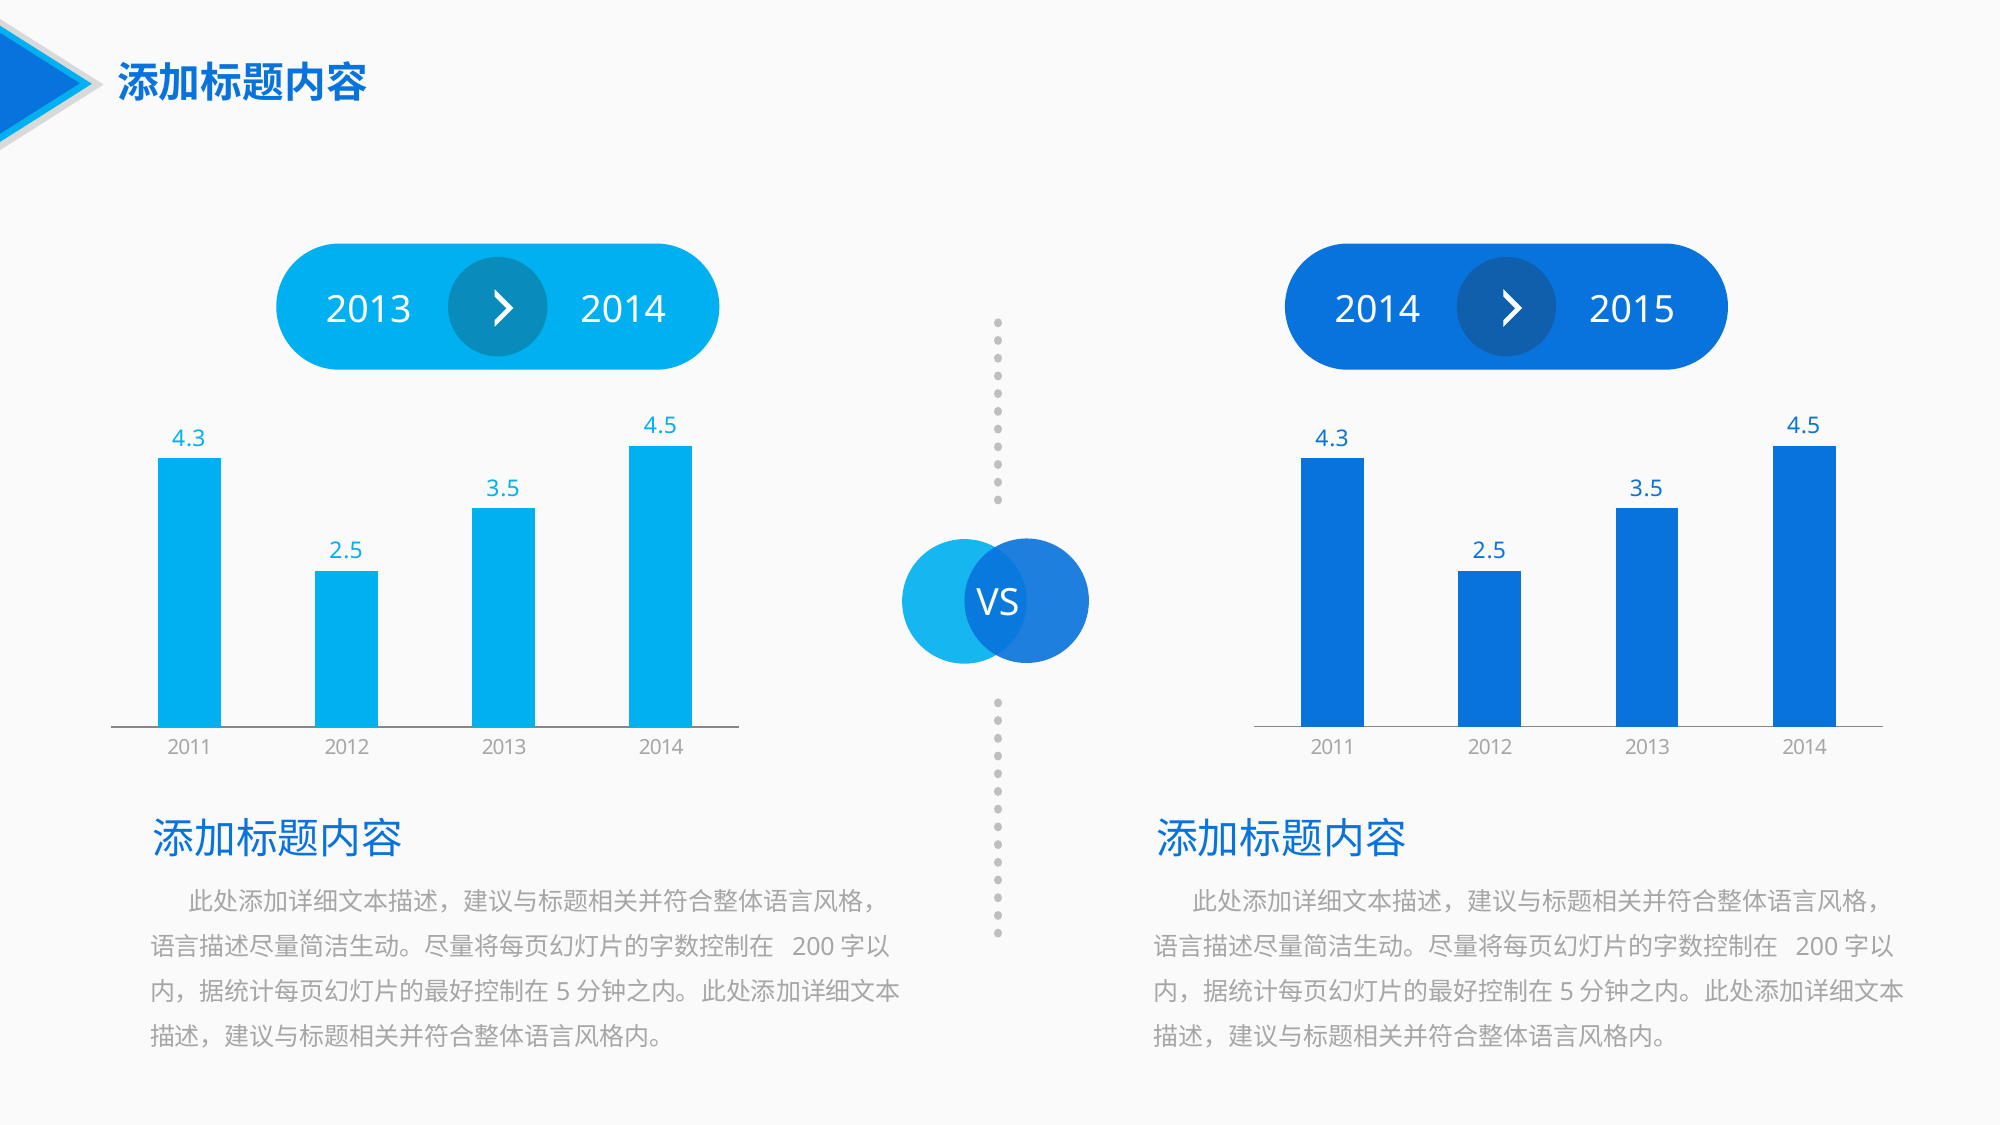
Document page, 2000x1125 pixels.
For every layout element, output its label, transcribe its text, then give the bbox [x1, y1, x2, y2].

text_box 添加标题内容 [108, 48, 457, 113]
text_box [275, 243, 720, 370]
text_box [1284, 243, 1729, 370]
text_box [901, 538, 1090, 664]
chart [1239, 380, 1915, 771]
chart [95, 381, 771, 771]
text_box 此处添加详细文本描述，建议与标题相关并符合整体语言风格，语言描述尽量简洁生动。尽量将每页幻灯片的字数控制在 200字以内，据统计每页幻灯片的最好控制在5分钟之内。此处添加详细文本描述，建议与标题相关并符合整体语言风格内。 [150, 870, 903, 1059]
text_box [0, 18, 104, 151]
text_box 添加标题内容 [1141, 803, 1517, 869]
text_box 此处添加详细文本描述，建议与标题相关并符合整体语言风格，语言描述尽量简洁生动。尽量将每页幻灯片的字数控制在 200字以内，据统计每页幻灯片的最好控制在5分钟之内。此处添加详细文本描述，建议与标题相关并符合整体语言风格内。 [1153, 870, 1906, 1059]
text_box 添加标题内容 [138, 803, 514, 869]
